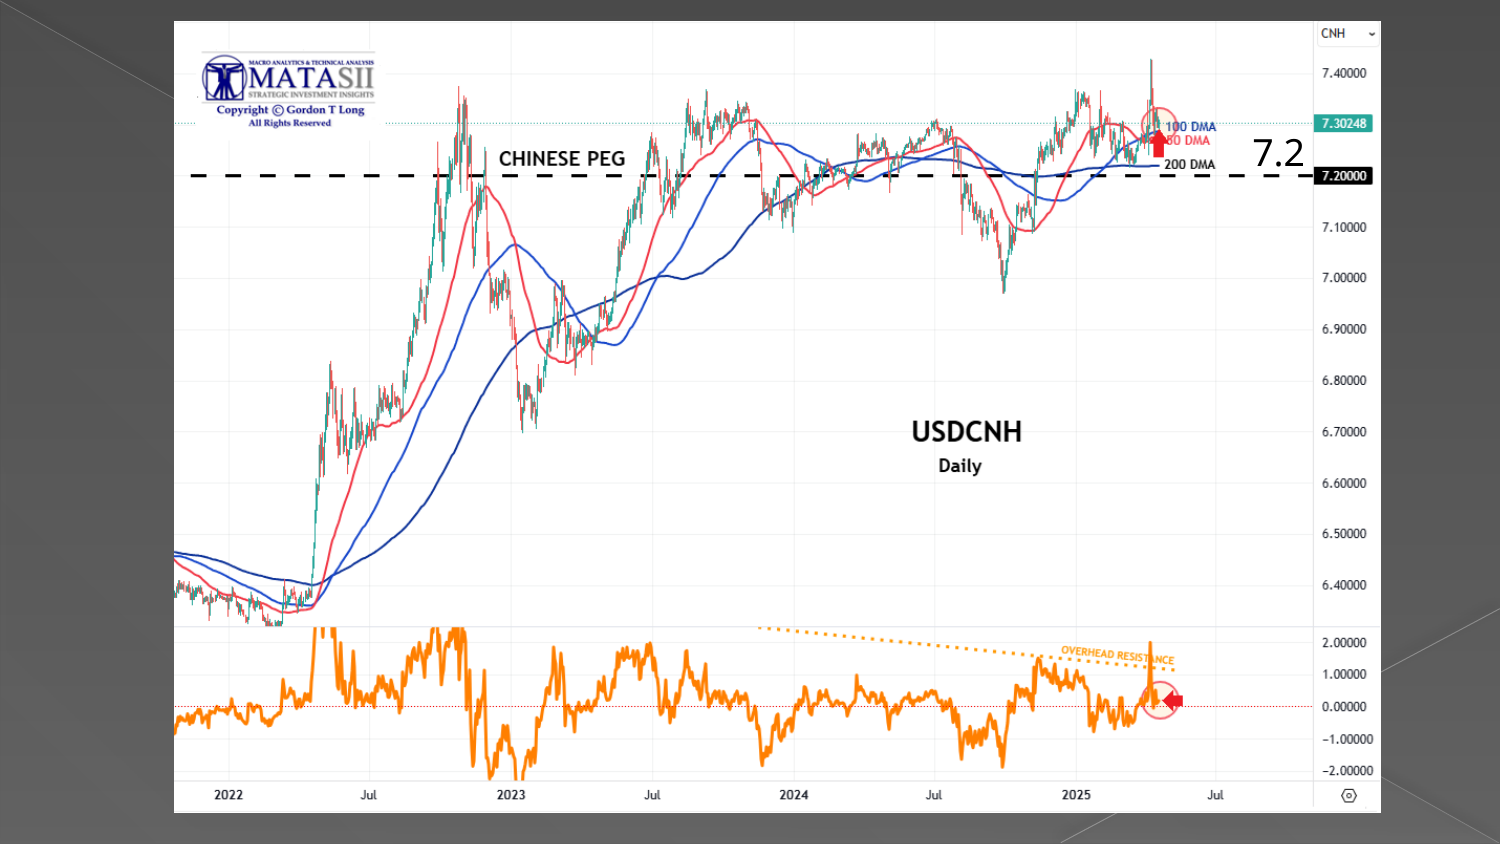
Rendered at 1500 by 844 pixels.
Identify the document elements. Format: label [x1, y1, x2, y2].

picture [174, 21, 1381, 813]
